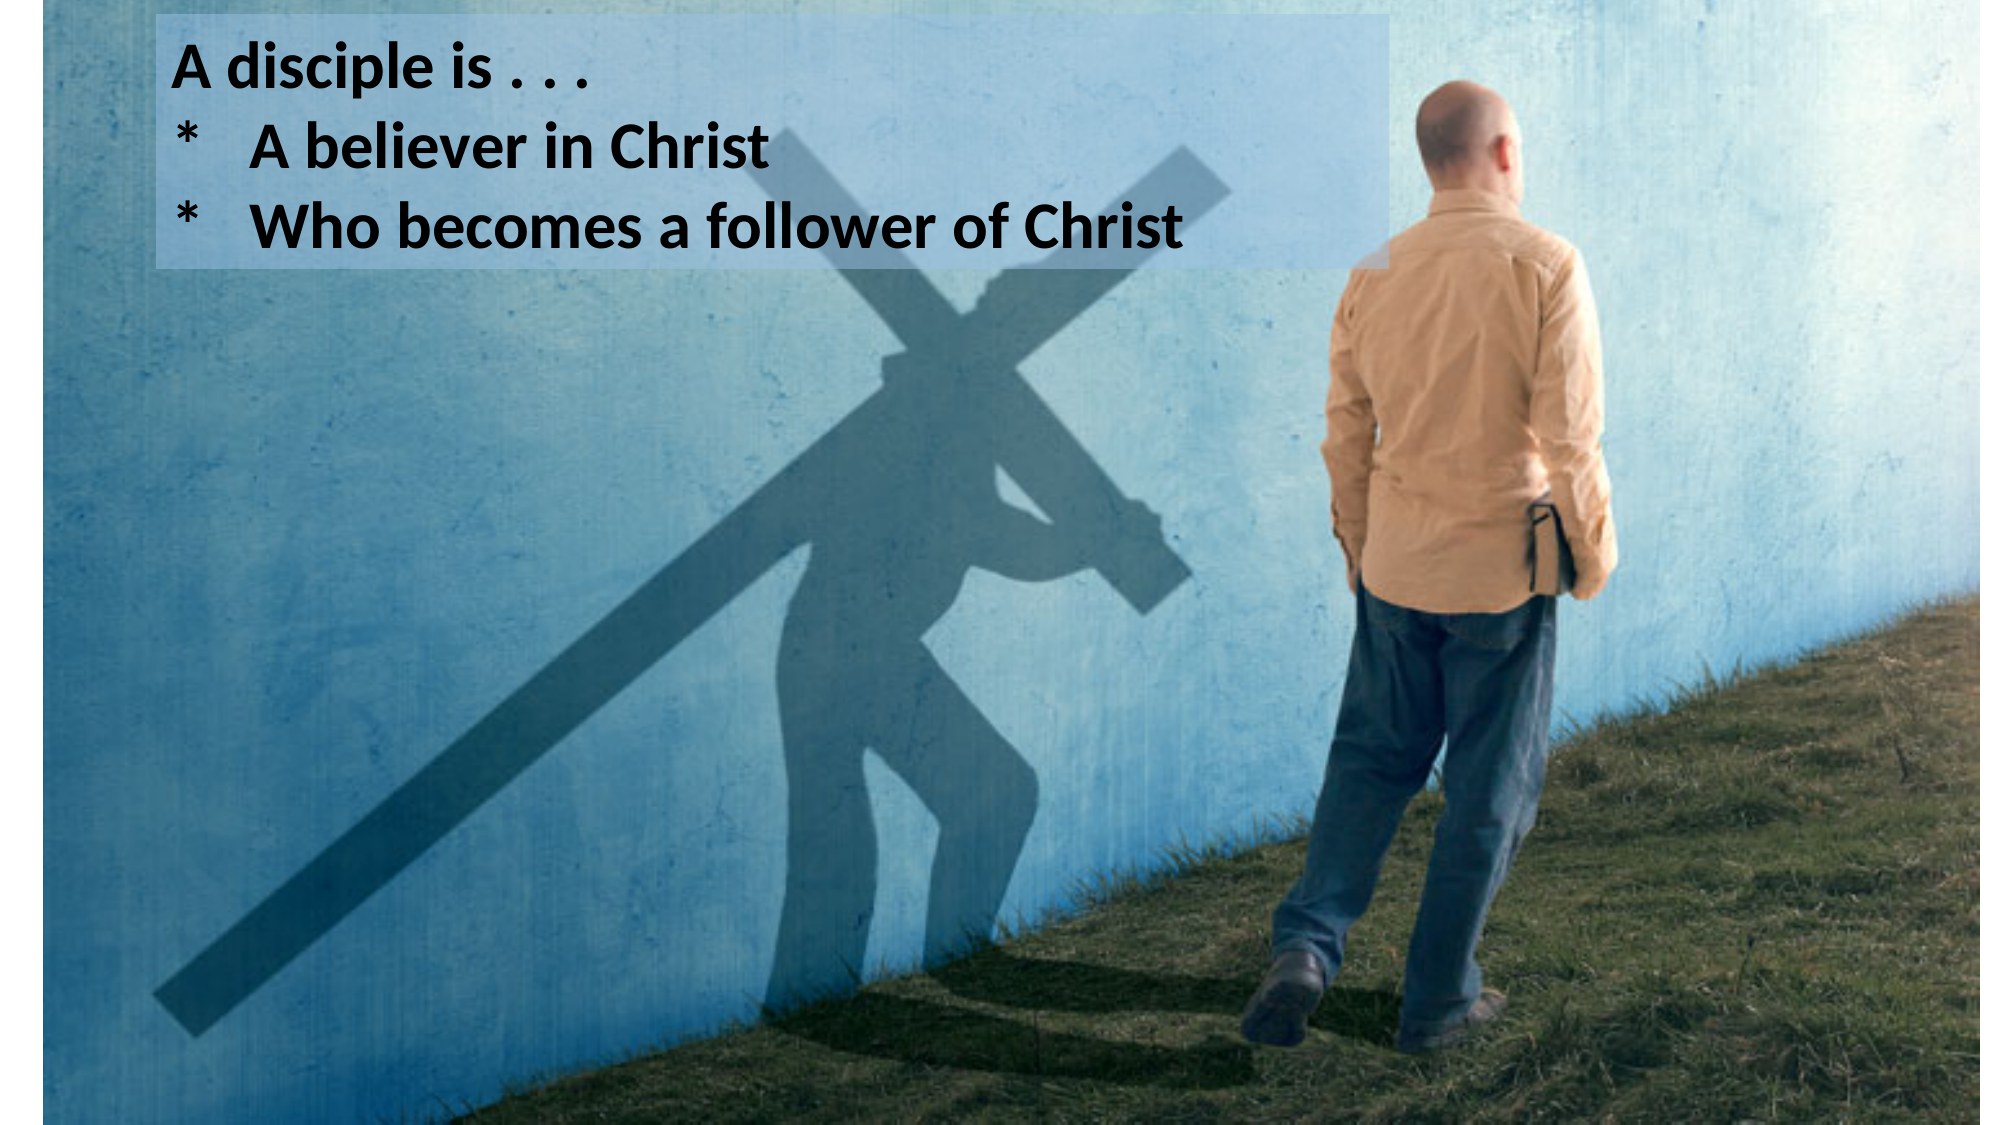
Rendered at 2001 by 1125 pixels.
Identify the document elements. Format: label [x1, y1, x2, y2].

list [43, 0, 1980, 1125]
